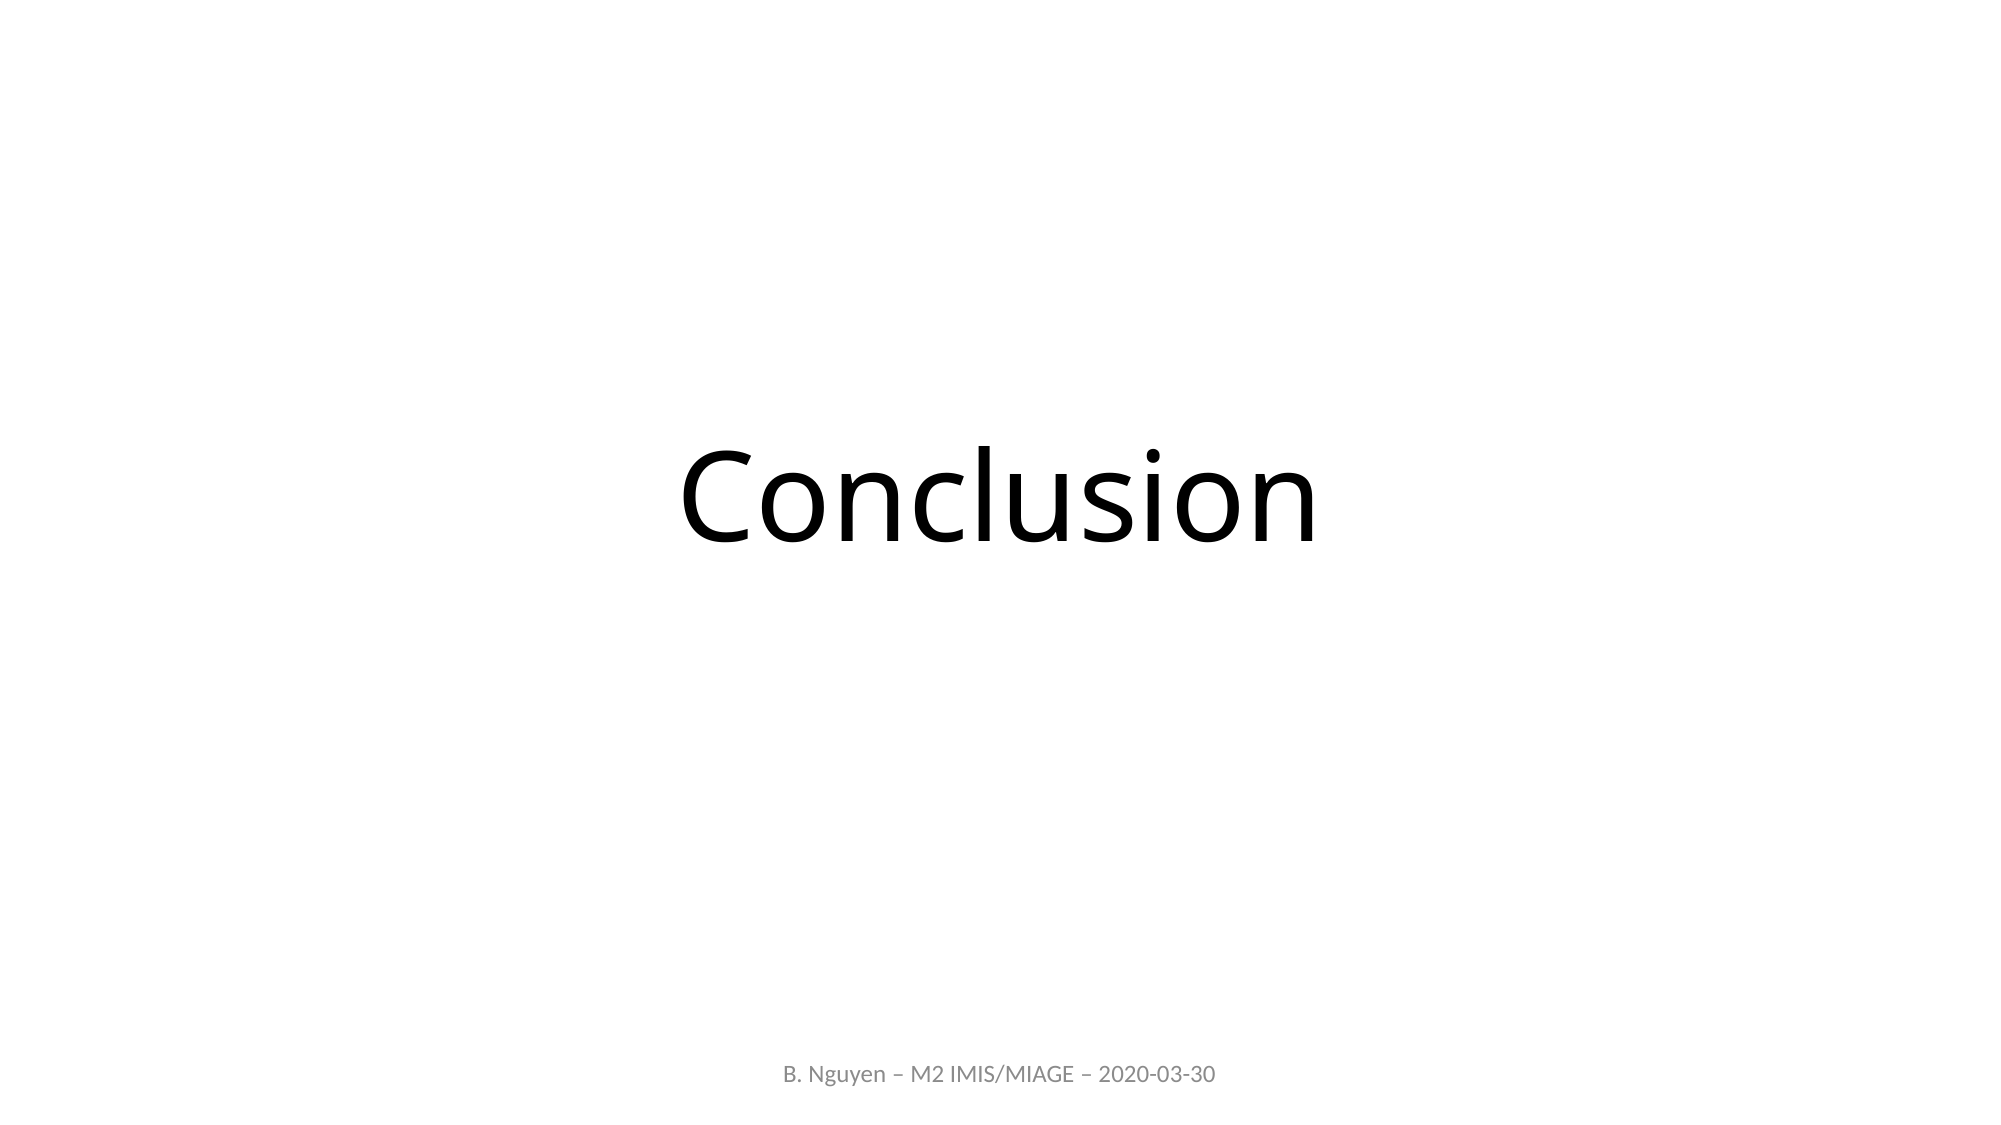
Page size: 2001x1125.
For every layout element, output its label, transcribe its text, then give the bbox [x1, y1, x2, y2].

footer B. Nguyen – M2 IMIS/MIAGE – 2020-03-30 [662, 1042, 1338, 1103]
title Conclusion [249, 184, 1750, 576]
